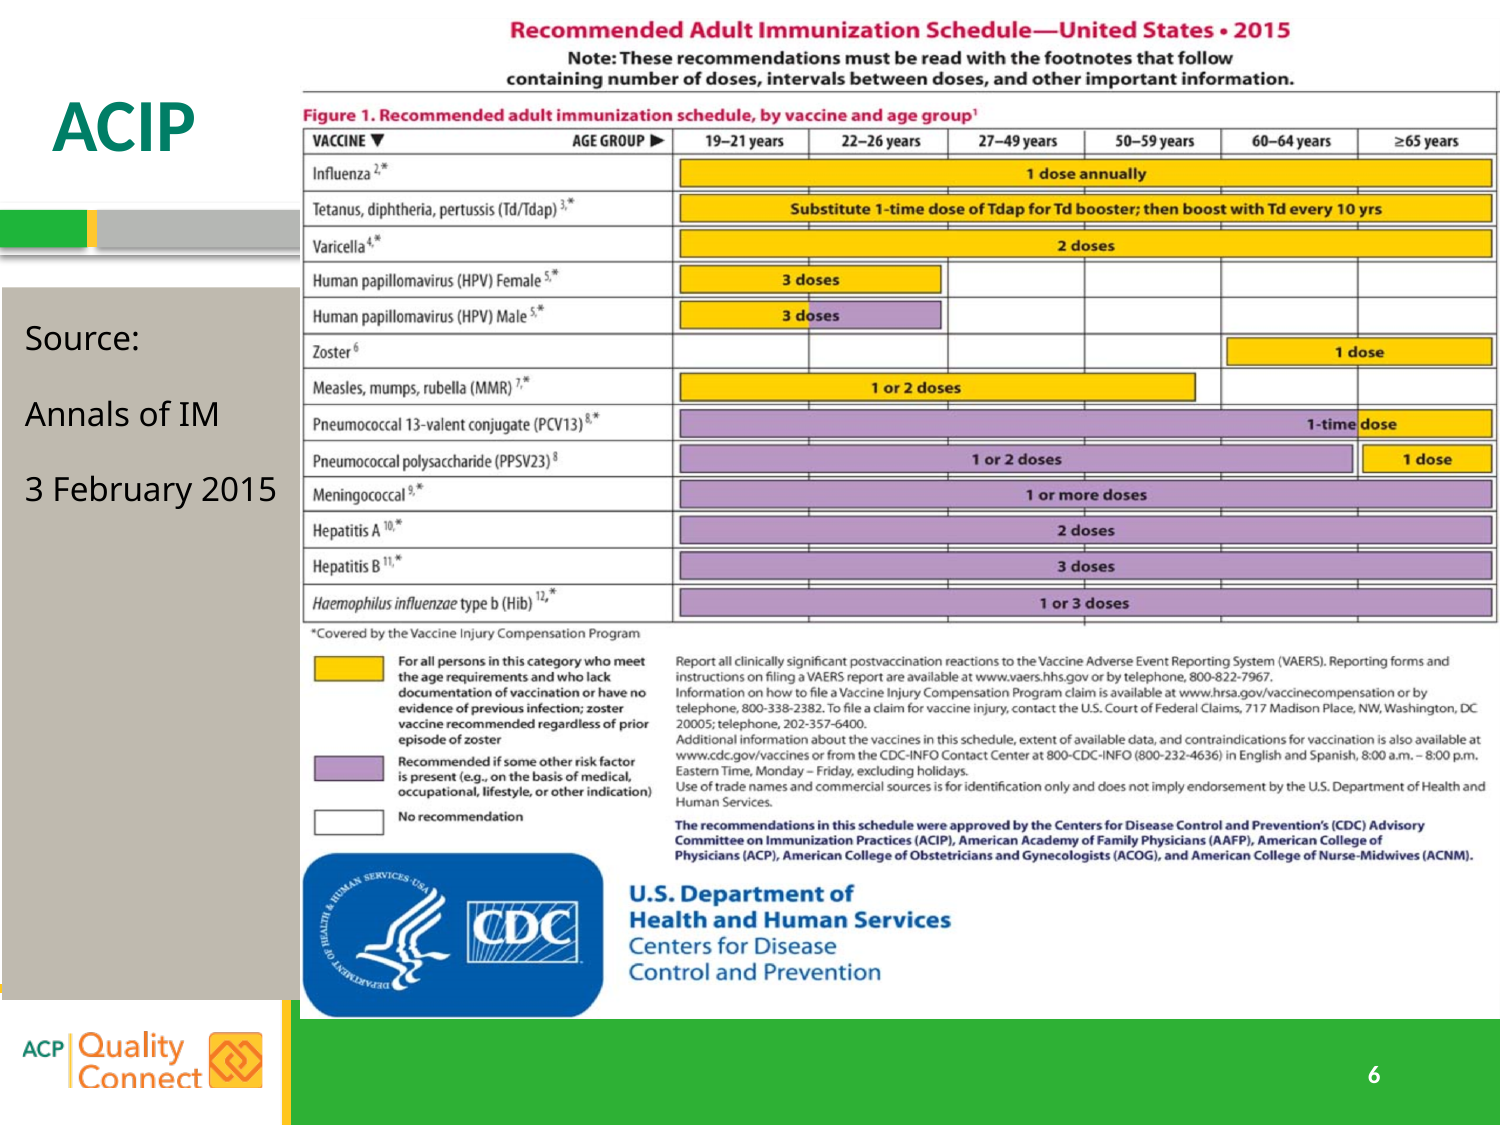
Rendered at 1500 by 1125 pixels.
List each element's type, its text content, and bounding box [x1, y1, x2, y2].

title ACIP [37, 50, 294, 193]
list Source: Annals of IM 3 February 2015 [2, 287, 294, 1000]
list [299, 18, 1500, 1019]
